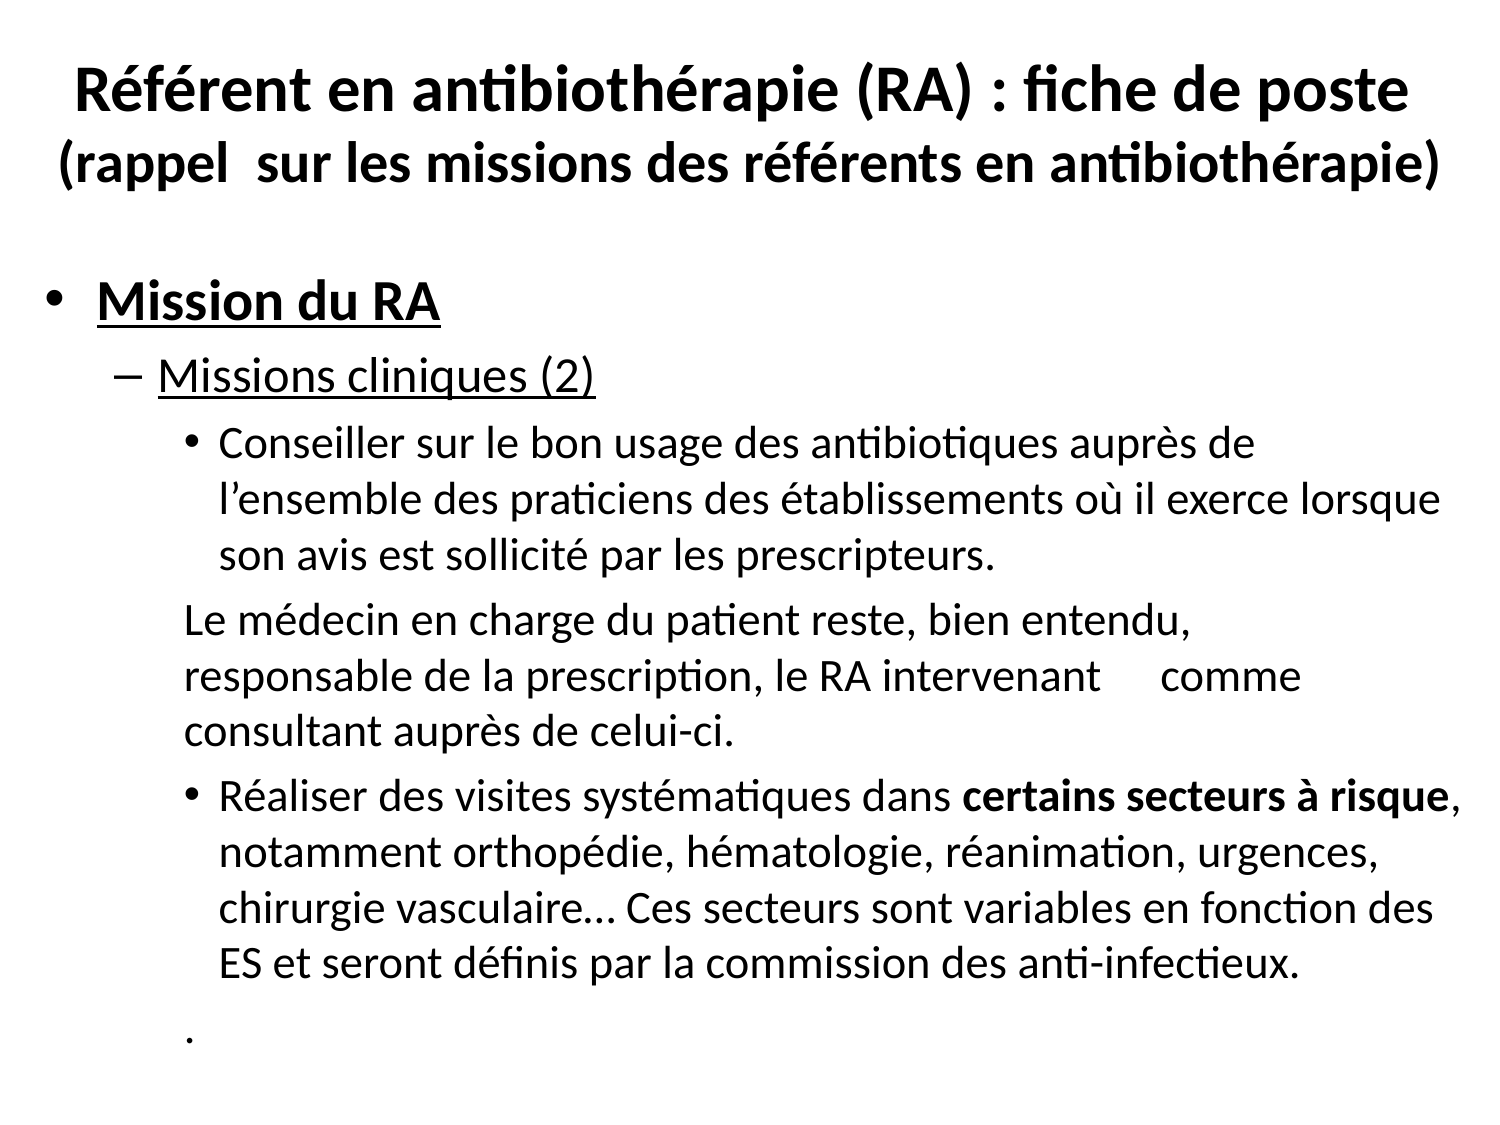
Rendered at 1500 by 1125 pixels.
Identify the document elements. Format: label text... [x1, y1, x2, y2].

title Référent en antibiothérapie (RA) : fiche de poste (rappel sur les missions des référents en antibiothérapie) [17, 19, 1483, 220]
list Mission du RA Missions cliniques (2) Conseiller sur le bon usage des antibiotiques auprès de l’ensemble des praticiens des établissements où il exerce lorsque son avis est sollicité par les prescripteurs. Le médecin en charge du patient reste, bien entendu, responsable de la prescription, le RA intervenant comme consultant auprès de celui-ci. Réaliser des visites systématiques dans certains secteurs à risque, notamment orthopédie, hématologie, réanimation, urgences, chirurgie vasculaire… Ces secteurs sont variables en fonction des ES et seront définis par la commission des anti-infectieux. . [29, 255, 1483, 1106]
